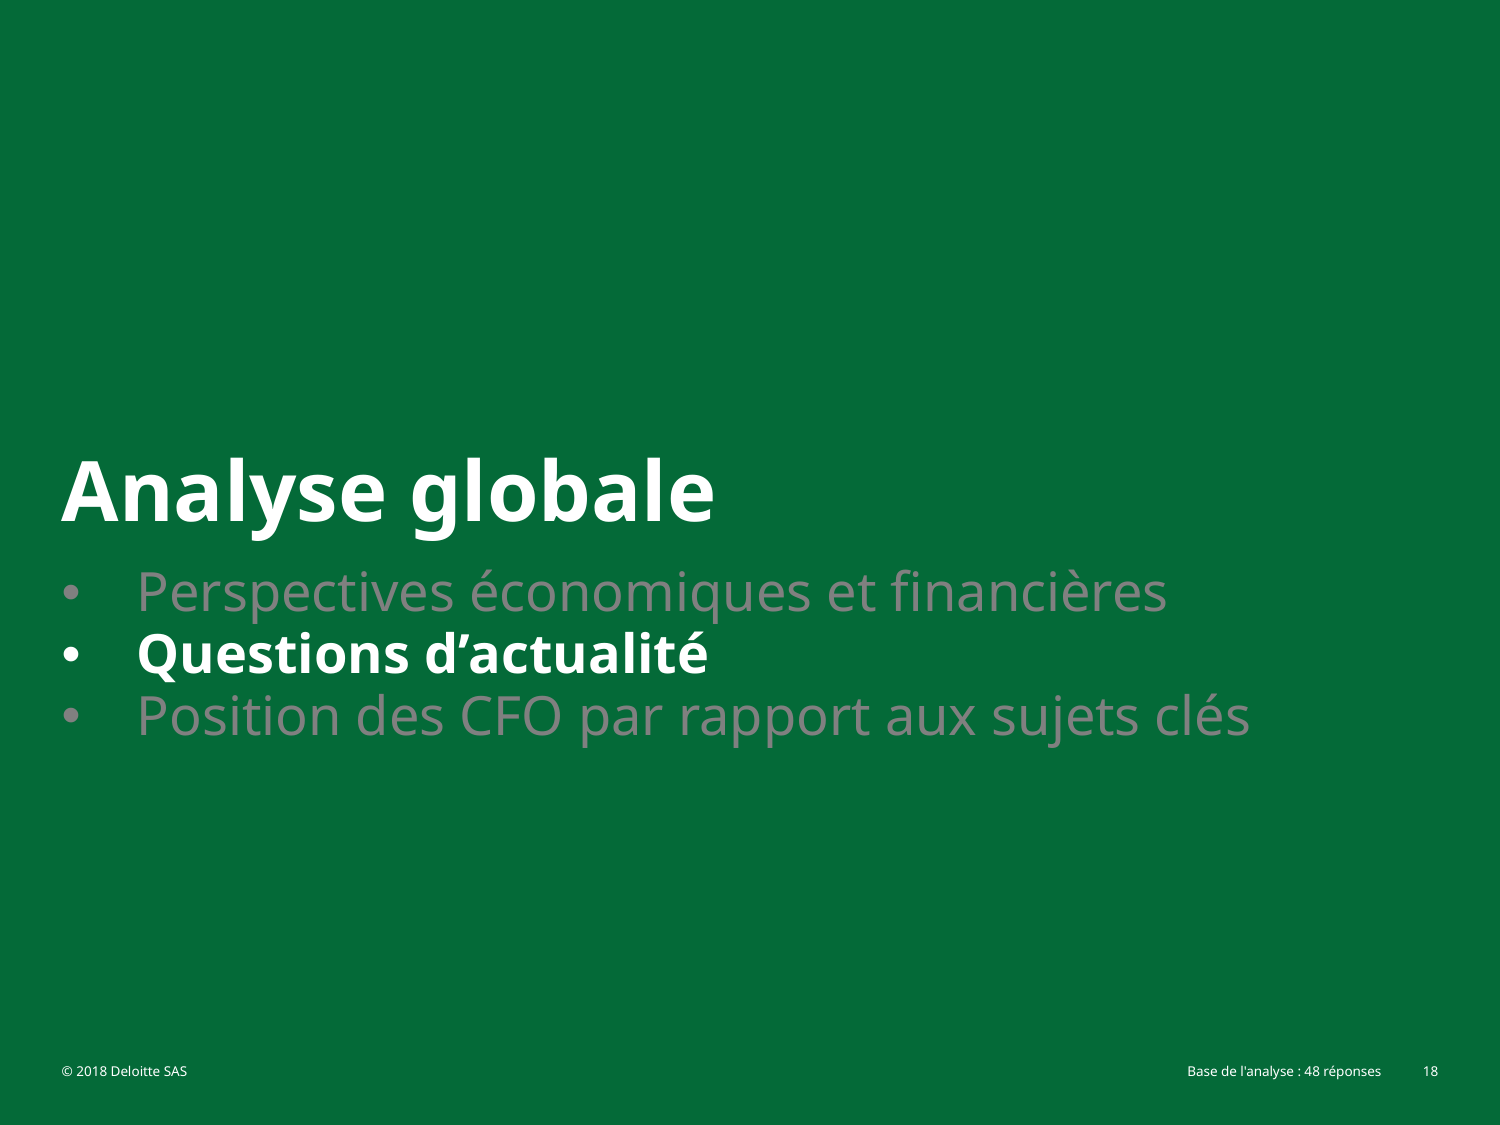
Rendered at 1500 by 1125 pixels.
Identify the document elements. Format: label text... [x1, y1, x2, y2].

list Perspectives économiques et financières Questions d’actualité Position des CFO par rapport aux sujets clés [61, 562, 1359, 820]
footer © 2018 Deloitte SAS [61, 1062, 721, 1079]
slide_number 18 [1400, 1062, 1439, 1079]
title Analyse globale [61, 279, 1359, 541]
slide_number Base de l'analyse : 48 réponses [779, 1062, 1382, 1079]
